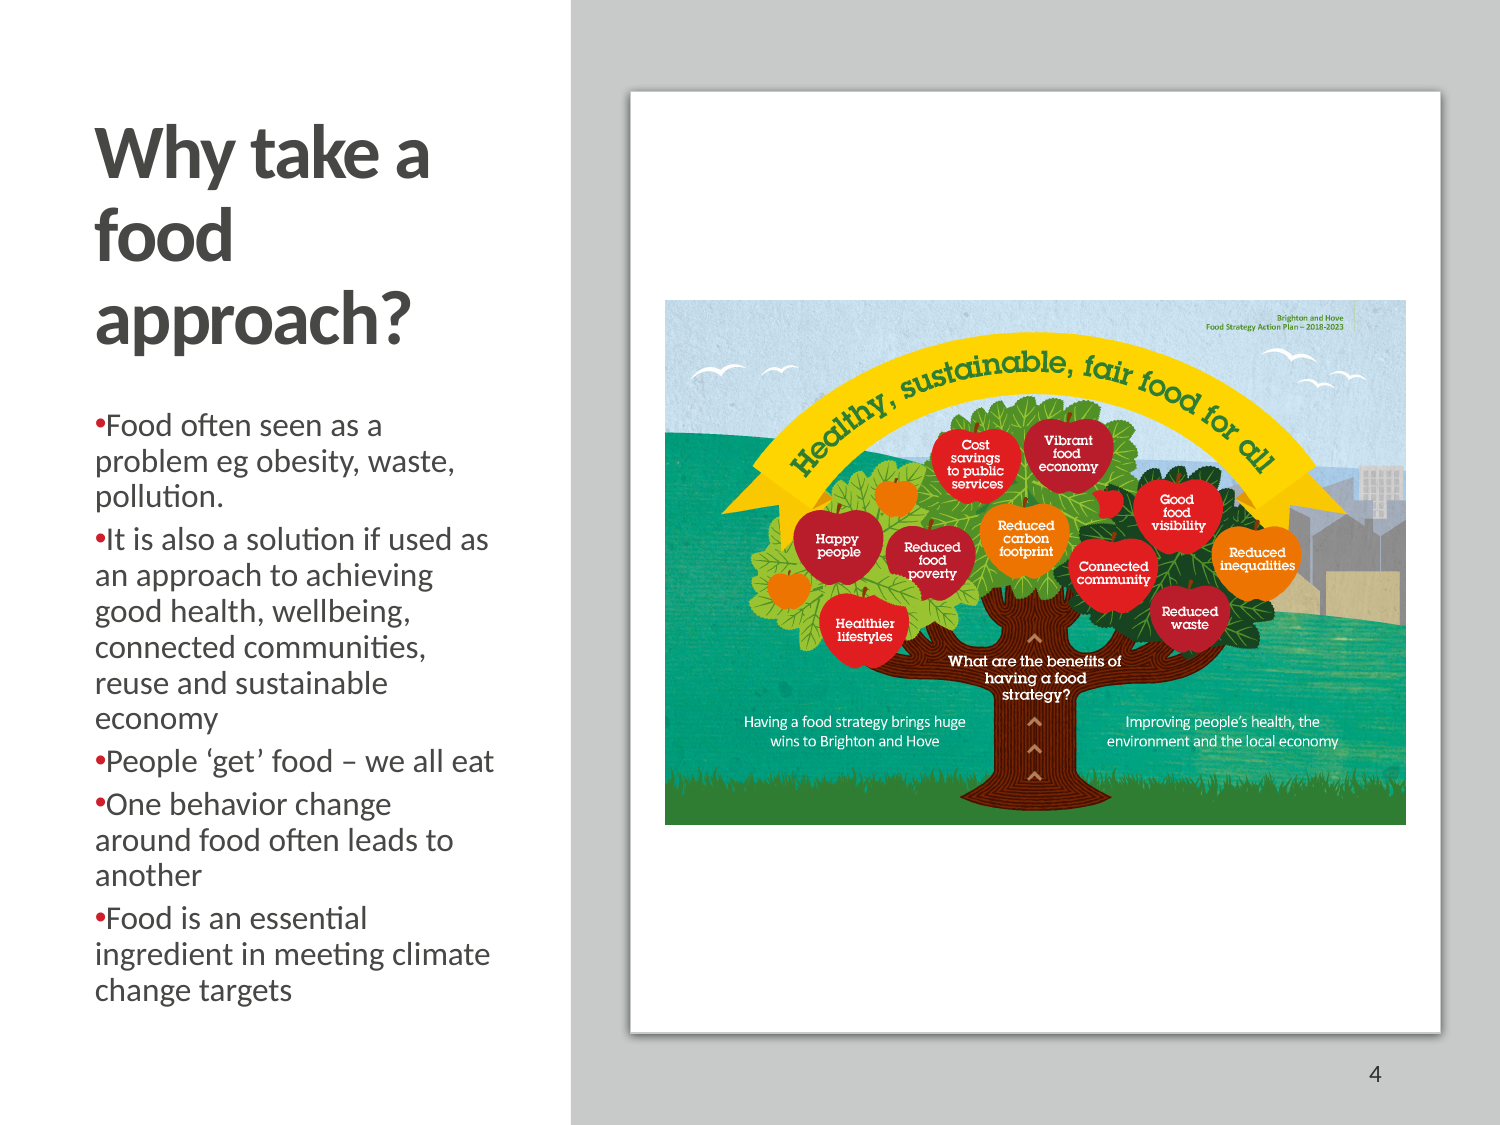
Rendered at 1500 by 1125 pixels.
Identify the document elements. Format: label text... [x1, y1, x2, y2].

slide_number 4 [1059, 1042, 1397, 1103]
list Food often seen as a problem eg obesity, waste, pollution. It is also a solution if used as an approach to achieving good health, wellbeing, connected communities, reuse and sustainable economy People ‘get’ food – we all eat One behavior change around food often leads to another Food is an essential ingredient in meeting climate change targets [79, 399, 512, 1021]
text_box [569, 0, 1500, 1125]
title Why take a food approach? [79, 103, 512, 370]
text_box [628, 89, 1443, 1035]
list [664, 299, 1406, 825]
